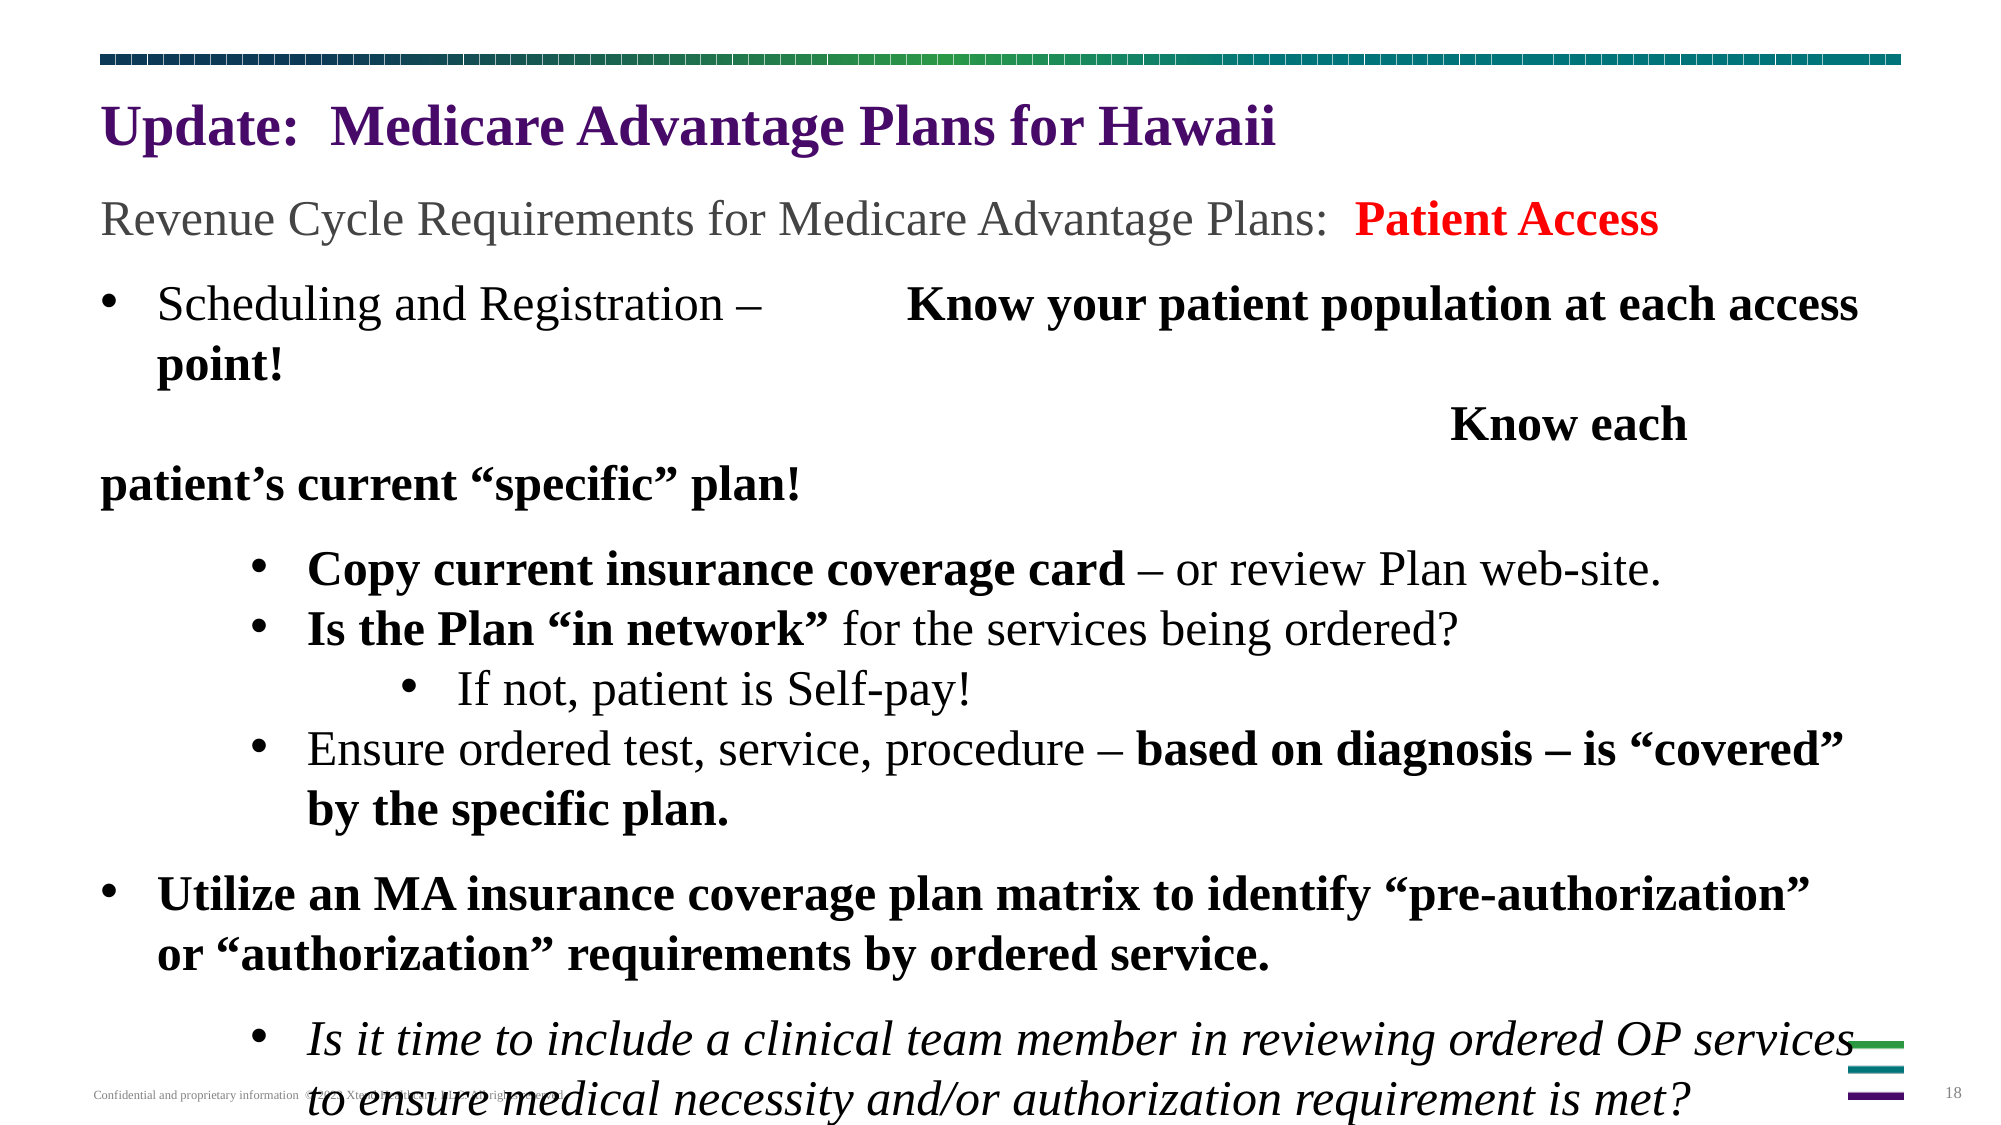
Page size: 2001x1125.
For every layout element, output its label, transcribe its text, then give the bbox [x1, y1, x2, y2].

title Update: Medicare Advantage Plans for Hawaii [100, 79, 1901, 179]
picture [100, 54, 1901, 65]
picture [1900, 1041, 1904, 1100]
text_box Revenue Cycle Requirements for Medicare Advantage Plans: Patient Access Scheduling and Registration – Know your patient population at each access point! Know each patient’s current “specific” plan! Copy current insurance coverage card – or review Plan web-site. Is the Plan “in network” for the services being ordered? If not, patient is Self-pay! Ensure ordered test, service, procedure – based on diagnosis – is “covered” by the specific plan. Utilize an MA insurance coverage plan matrix to identify “pre-authorization” or “authorization” requirements by ordered service. Is it time to include a clinical team member in reviewing ordered OP services to ensure medical necessity and/or authorization requirement is met? Is this a “payable” service according to the specific payor / policy ? [85, 178, 1900, 1125]
